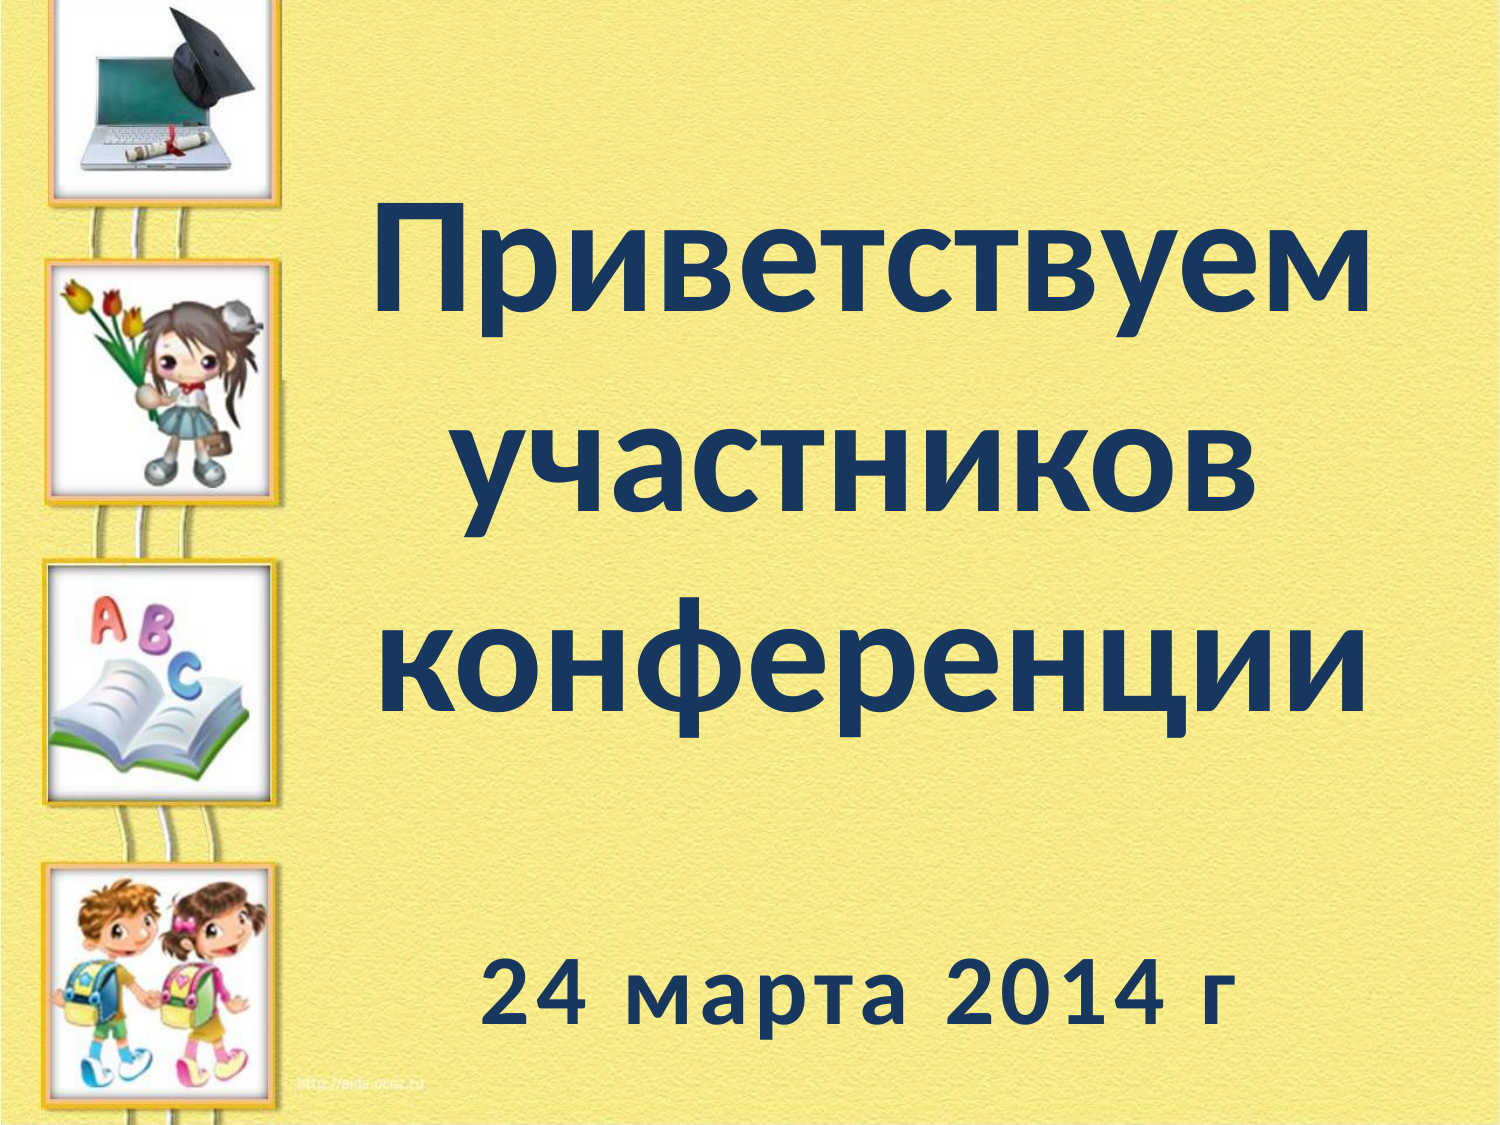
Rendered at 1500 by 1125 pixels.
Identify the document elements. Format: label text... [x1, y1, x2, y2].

text_box Приветствуем участников конференции [348, 137, 1400, 753]
text_box 24 марта 2014 г [464, 916, 1253, 1052]
picture [0, 0, 1500, 1125]
